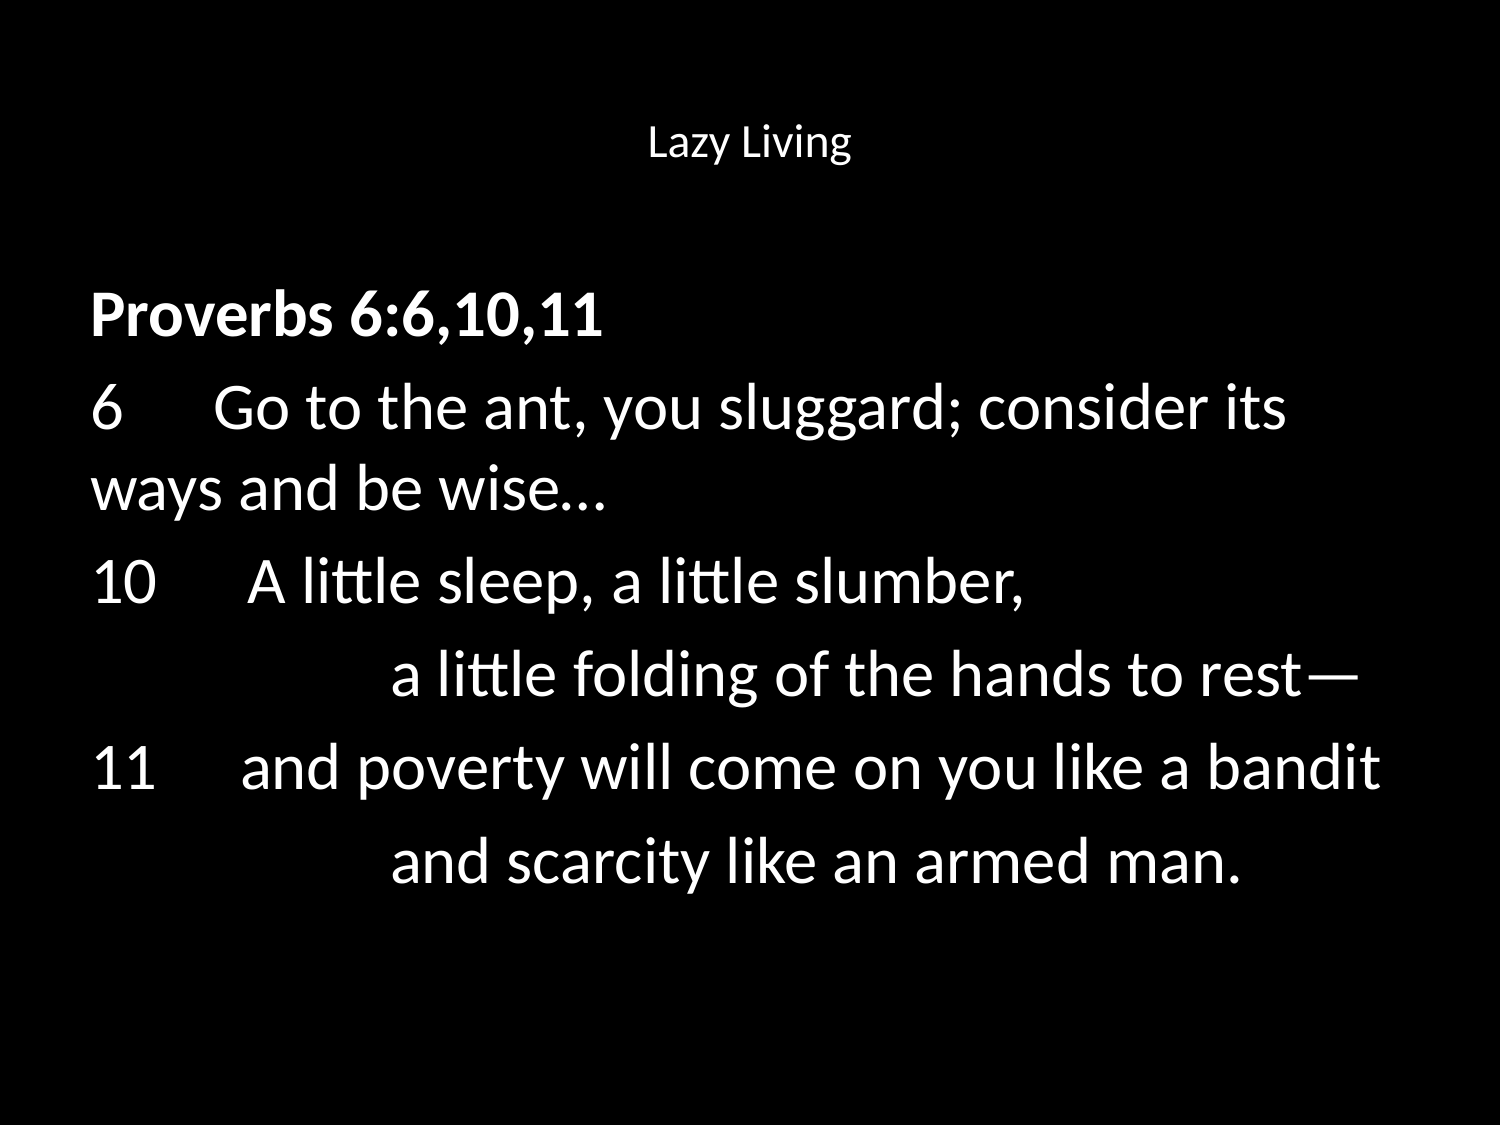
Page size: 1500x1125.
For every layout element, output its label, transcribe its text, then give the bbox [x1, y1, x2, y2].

list Proverbs 6:6,10,11 6 Go to the ant, you sluggard; consider its ways and be wise… 10 A little sleep, a little slumber, a little folding of the hands to rest— 11 and poverty will come on you like a bandit and scarcity like an armed man. [75, 262, 1425, 1005]
title Lazy Living [75, 45, 1425, 233]
